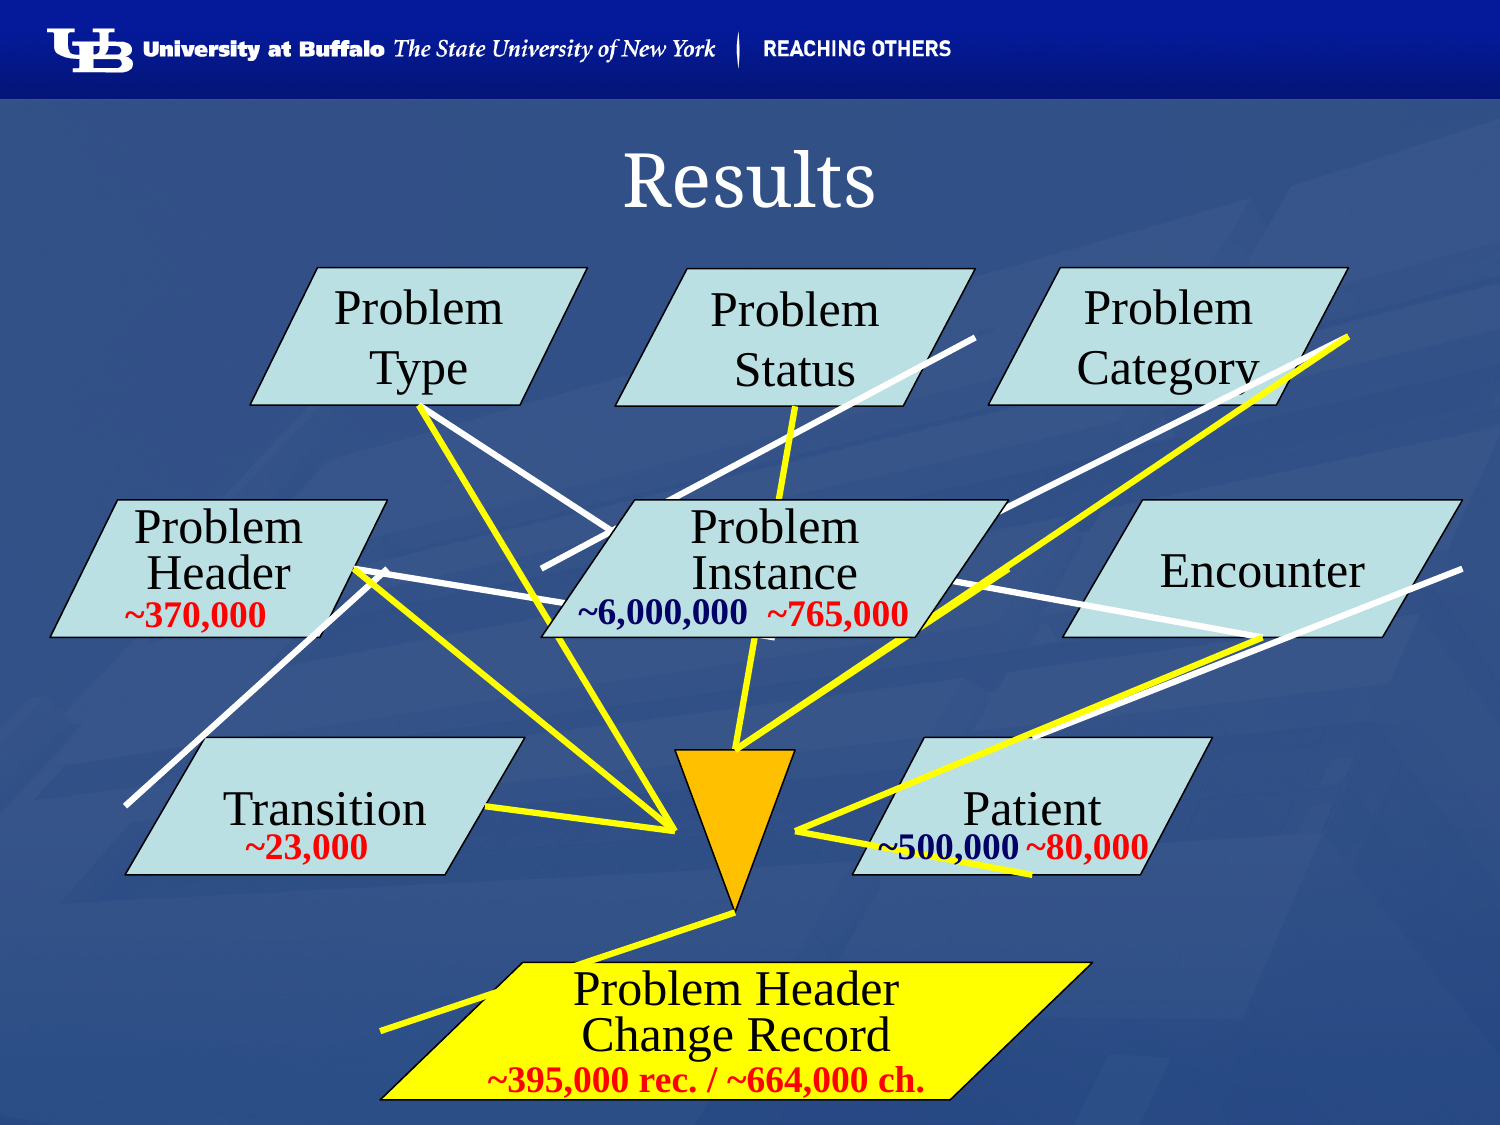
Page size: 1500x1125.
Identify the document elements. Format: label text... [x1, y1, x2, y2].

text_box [184, 637, 326, 738]
text_box ~23,000 [230, 814, 348, 875]
text_box Encounter [1138, 499, 1463, 638]
text_box Patient [1138, 746, 1209, 814]
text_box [1138, 637, 1223, 738]
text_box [353, 404, 1133, 1101]
text_box ~370,000 [110, 583, 292, 643]
title Results [37, 125, 1463, 250]
text_box Problem Category [989, 267, 1349, 406]
text_box Problem Header [50, 499, 348, 638]
text_box Problem Type [249, 267, 588, 406]
picture [0, 0, 1500, 99]
text_box Problem Status [617, 268, 976, 403]
text_box Transition [125, 737, 348, 875]
text_box ~80,000 [1138, 814, 1174, 875]
